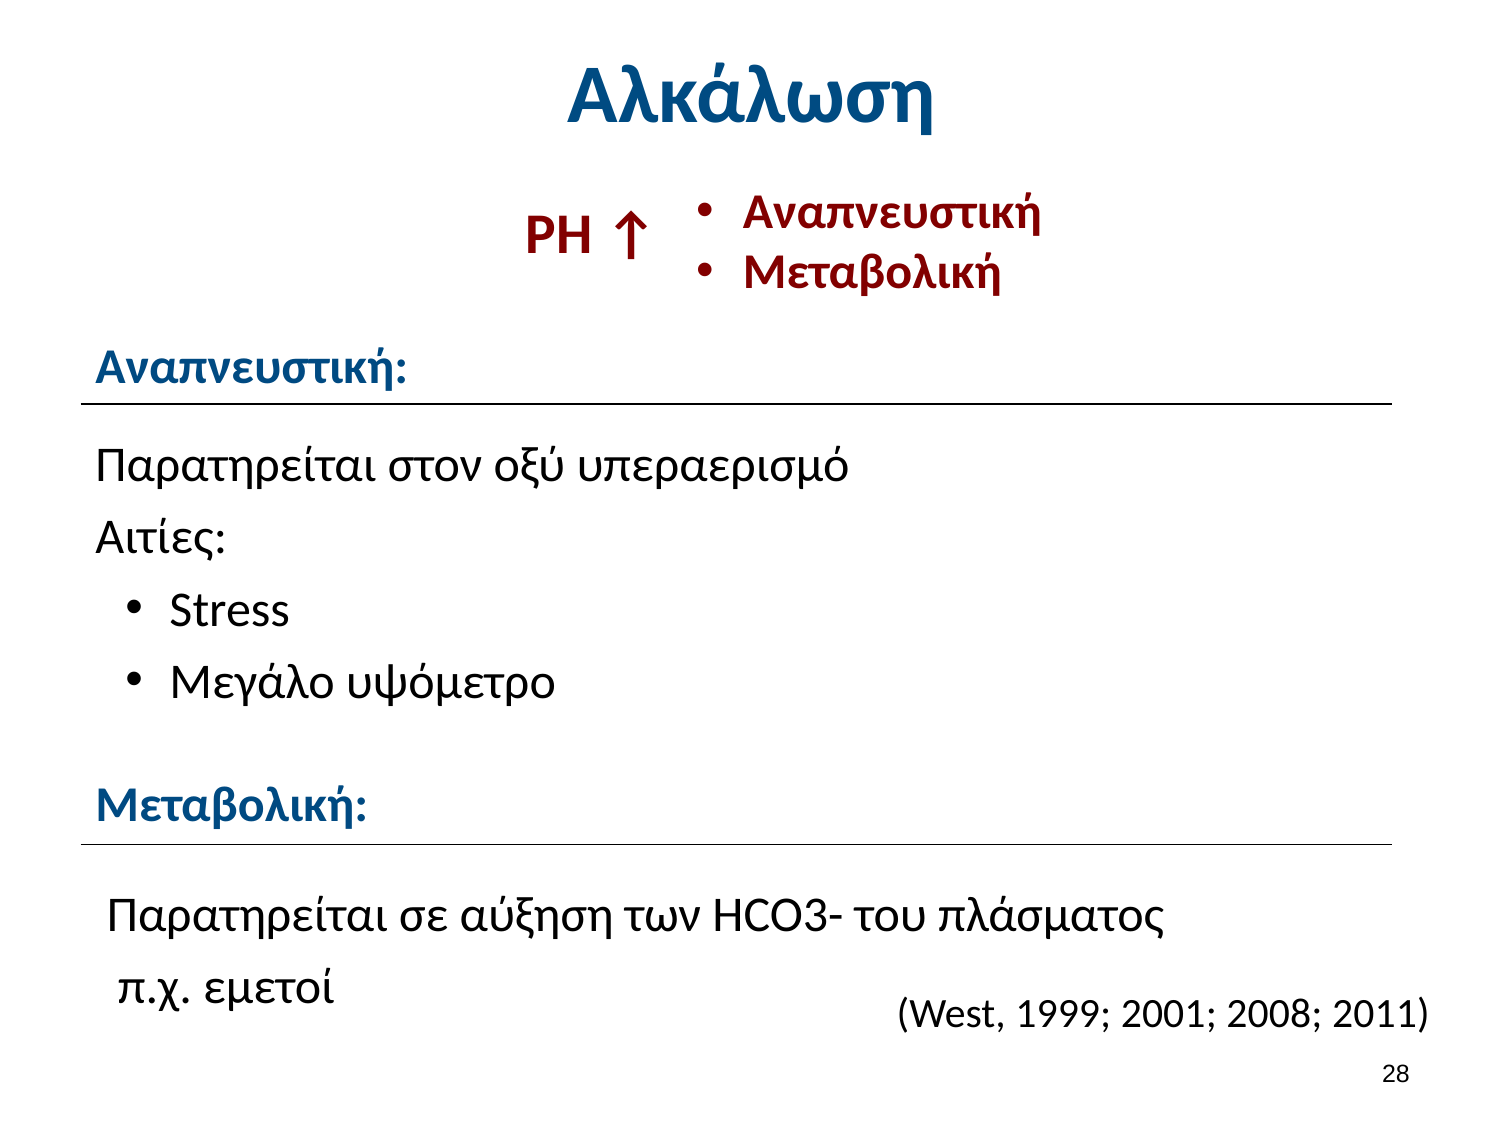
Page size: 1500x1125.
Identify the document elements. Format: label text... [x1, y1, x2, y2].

slide_number 27 [1074, 1042, 1425, 1103]
text_box (West, 1999; 2001; 2008; 2011) [881, 978, 1446, 1044]
title Αλκάλωση [76, 14, 1427, 164]
text_box Αναπνευστική Μεταβολική [681, 171, 1164, 307]
text_box Αναπνευστική: Παρατηρείται στον οξύ υπεραερισμό Αιτίες: Stress Μεγάλο υψόμετρο Μεταβολική: Παρατηρείται σε αύξηση των HCO3- του πλάσματος π.χ. εμετοί [80, 326, 1447, 1022]
list PH ↑ [510, 189, 682, 327]
